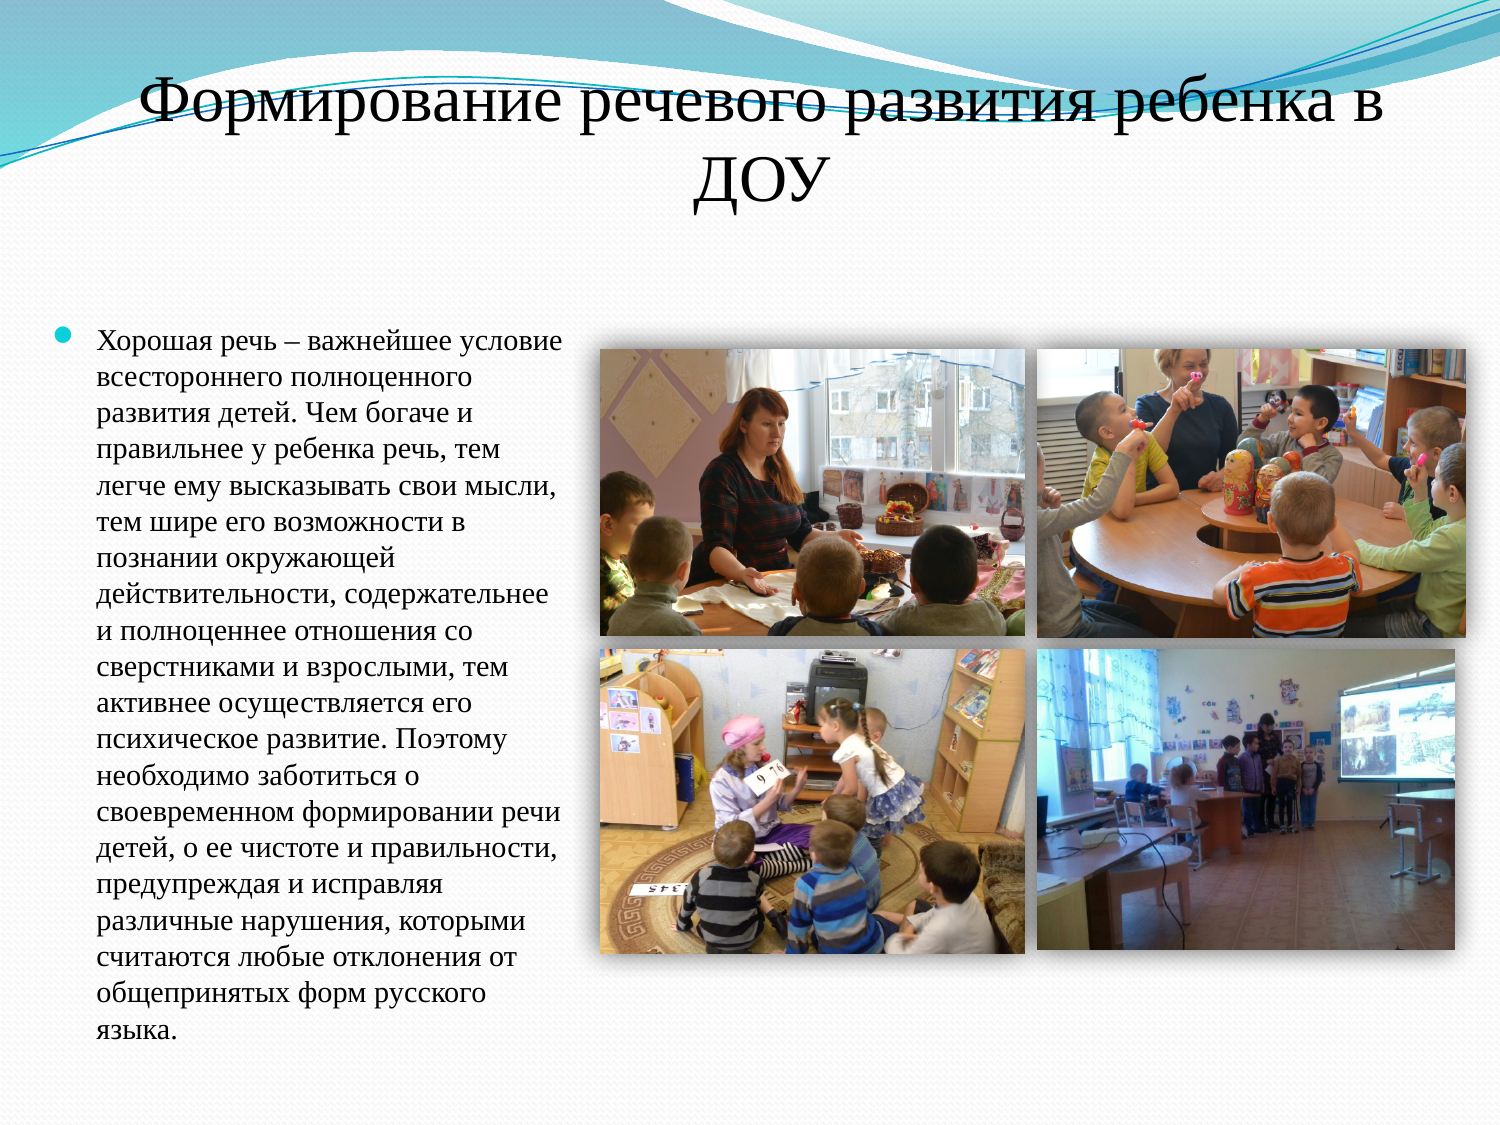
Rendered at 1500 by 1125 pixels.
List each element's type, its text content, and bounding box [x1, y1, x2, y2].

picture [1037, 649, 1455, 951]
picture [599, 649, 1026, 954]
picture [1037, 349, 1466, 638]
list Хорошая речь – важнейшее условие всестороннего полноценного развития детей. Чем богаче и правильнее у ребенка речь, тем легче ему высказывать свои мысли, тем шире его возможности в познании окружающей действительности, содержательнее и полноценнее отношения со сверстниками и взрослыми, тем активнее осуществляется его психическое развитие. Поэтому необходимо заботиться о своевременном формировании речи детей, о ее чистоте и правильности, предупреждая и исправляя различные нарушения, которыми считаются любые отклонения от общепринятых форм русского языка. [37, 312, 588, 1055]
picture [599, 349, 1026, 636]
title Формирование речевого развития ребенка в ДОУ [87, 174, 1438, 305]
